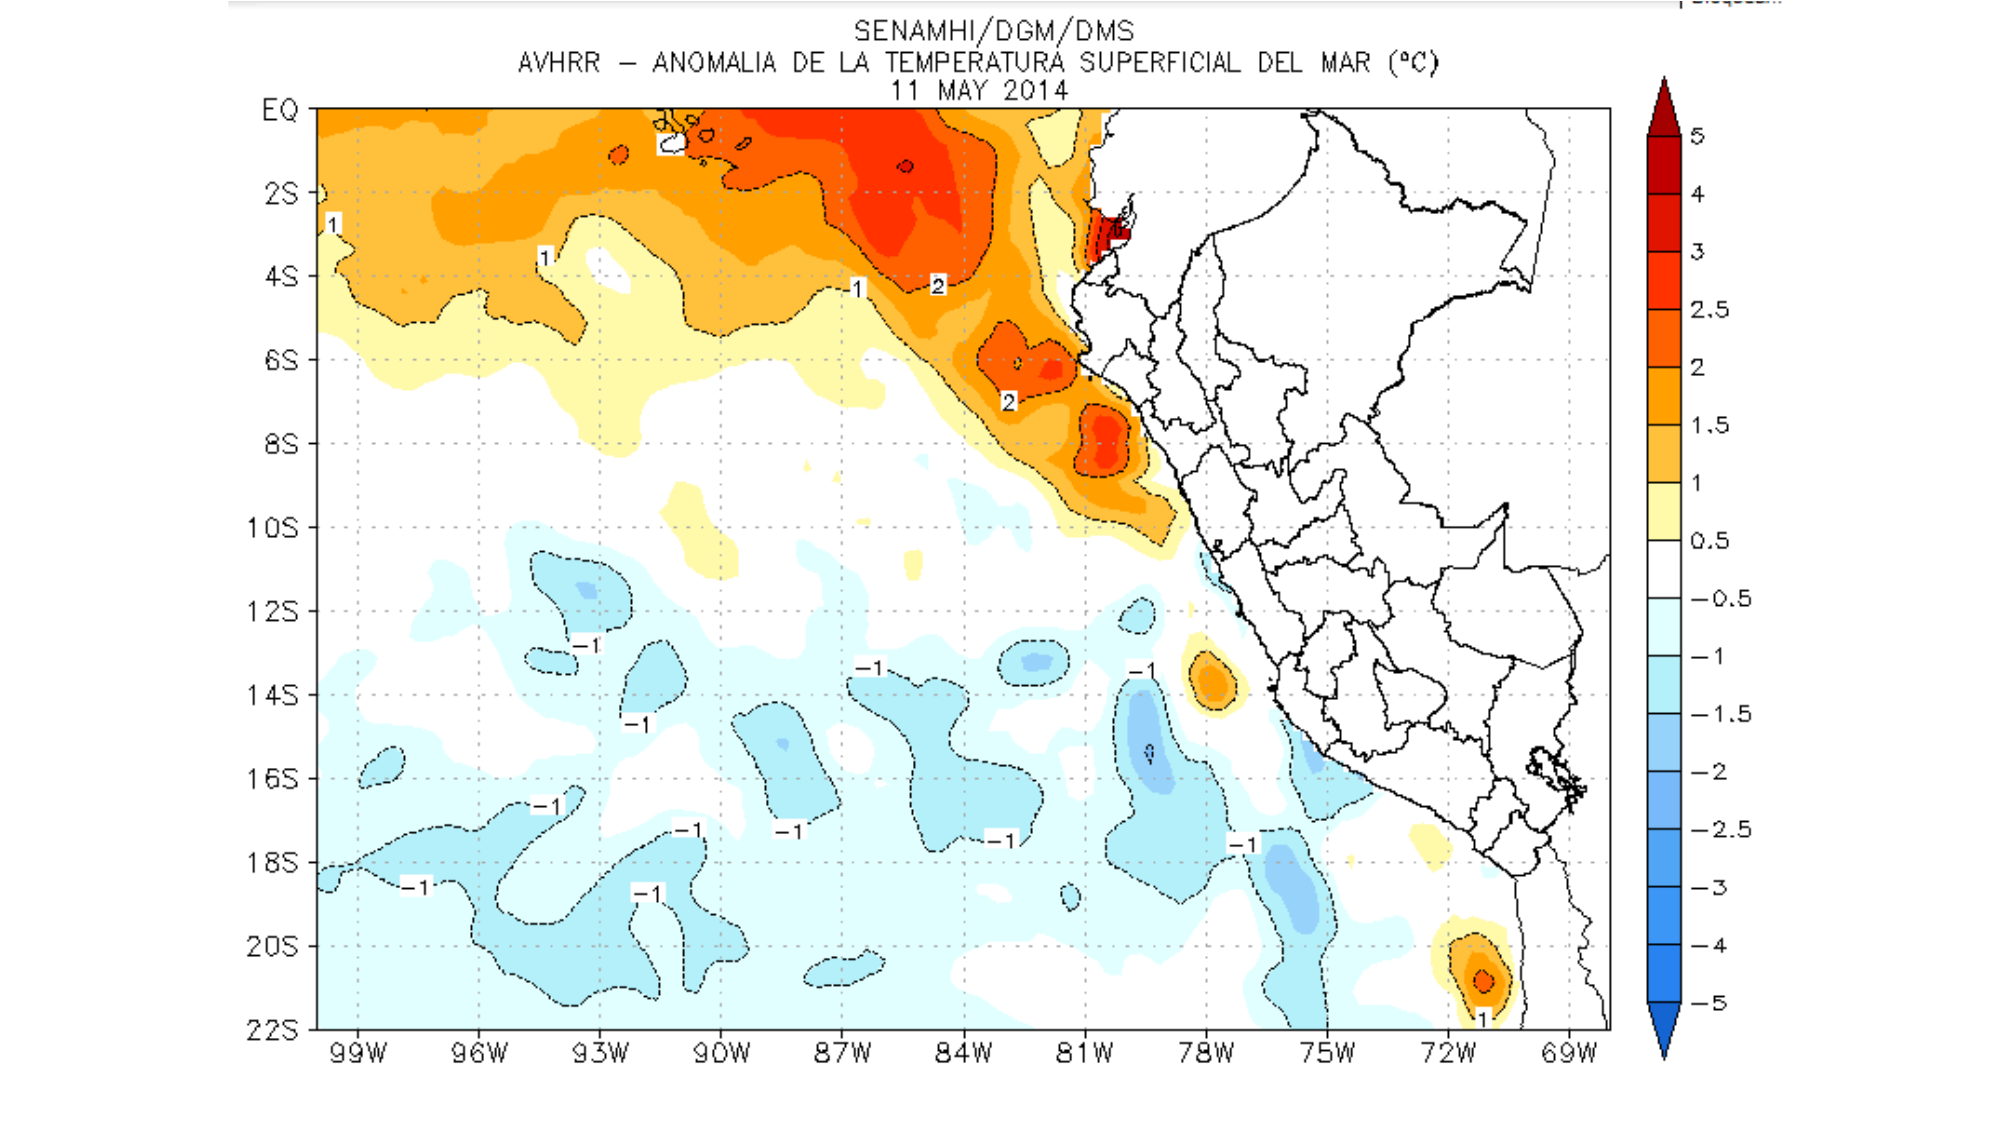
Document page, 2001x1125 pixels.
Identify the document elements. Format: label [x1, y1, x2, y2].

picture [228, 1, 1783, 1097]
